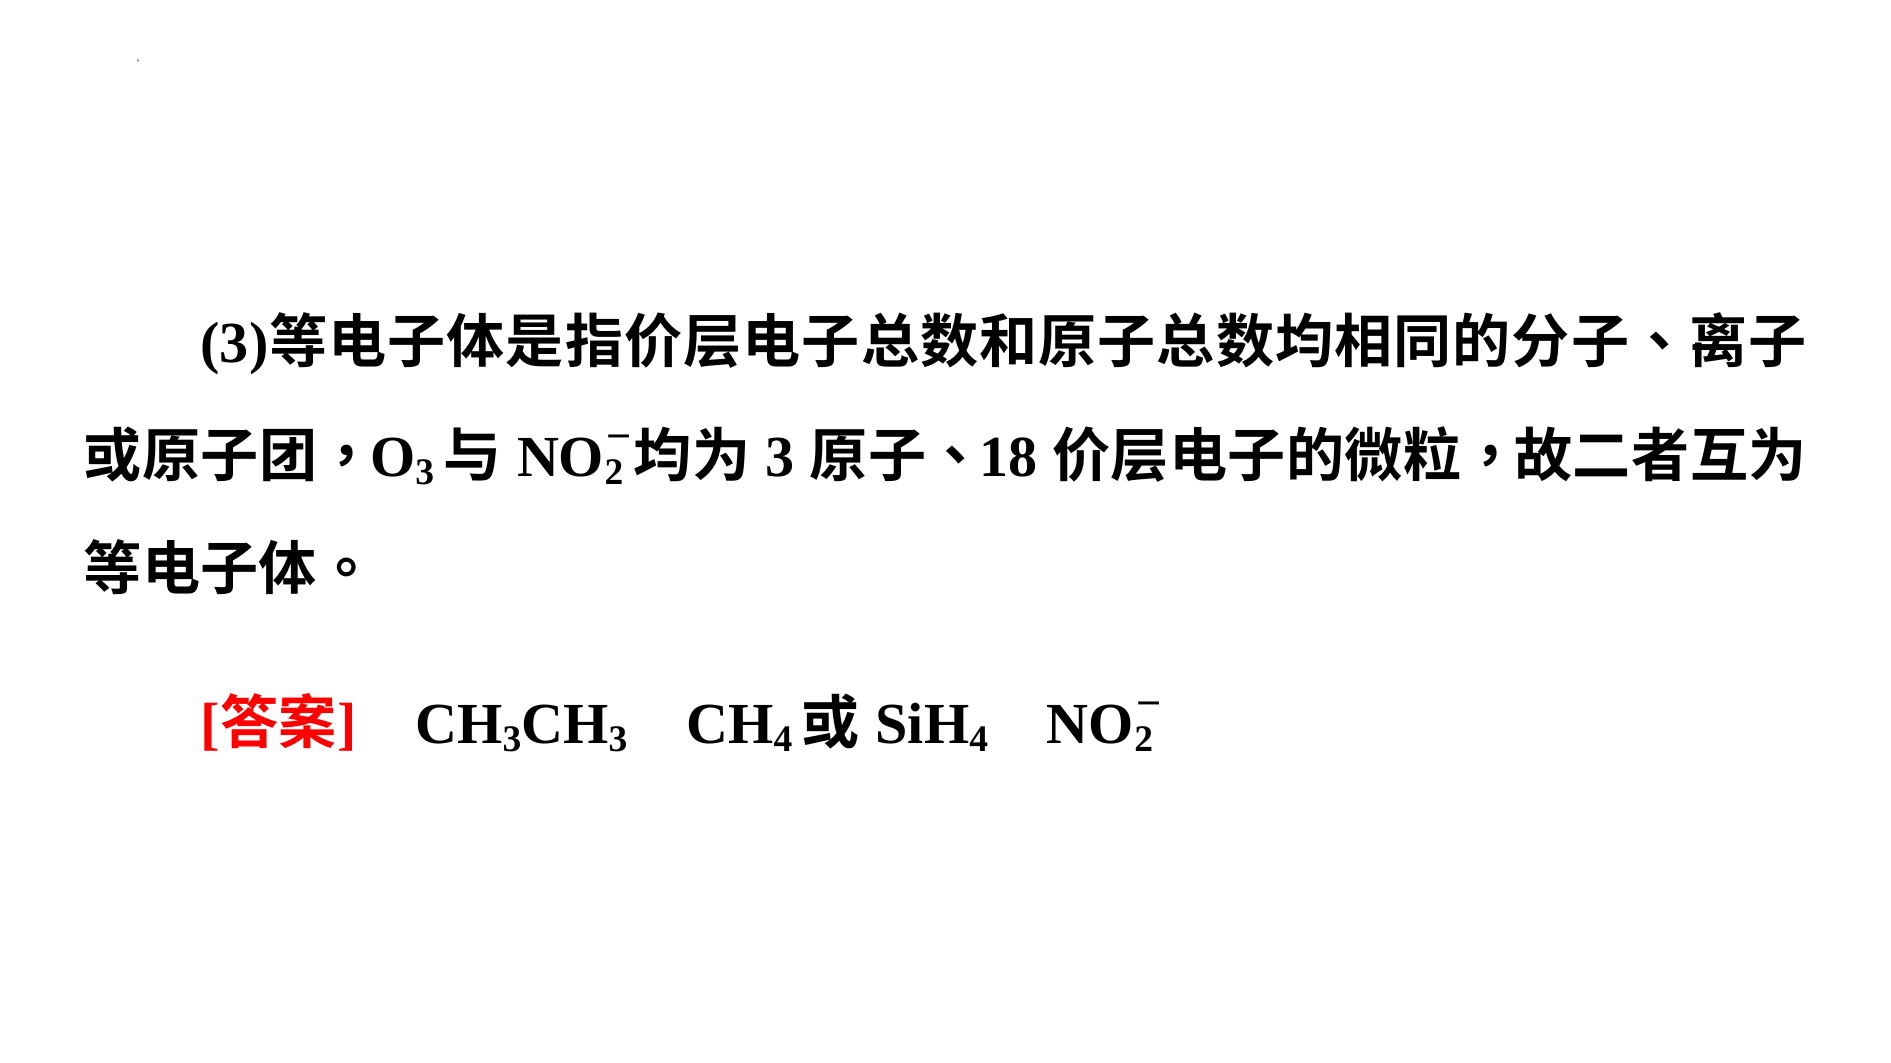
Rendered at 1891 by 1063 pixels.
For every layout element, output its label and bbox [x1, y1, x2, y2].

text_box [83, 304, 1807, 685]
text_box [83, 685, 1807, 799]
